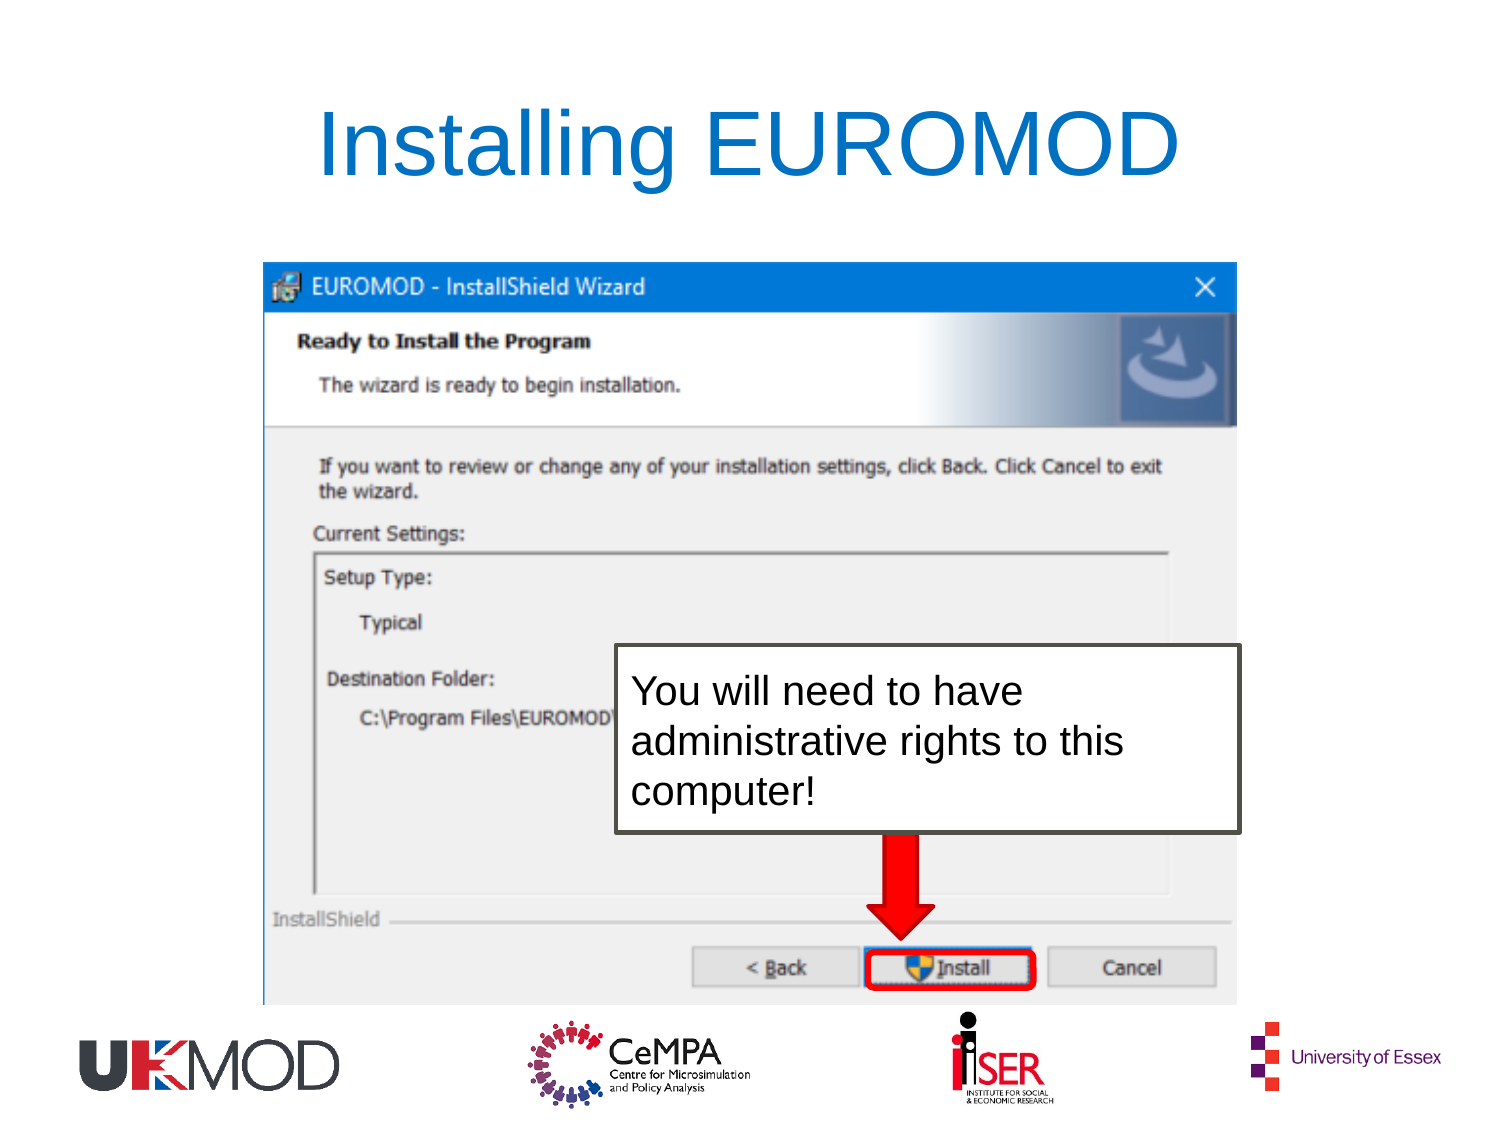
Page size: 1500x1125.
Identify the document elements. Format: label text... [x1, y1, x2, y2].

picture [262, 262, 1237, 1125]
title Installing EUROMOD [75, 45, 1425, 233]
picture [527, 1020, 750, 1109]
picture [1251, 1022, 1441, 1091]
picture [73, 1036, 343, 1094]
